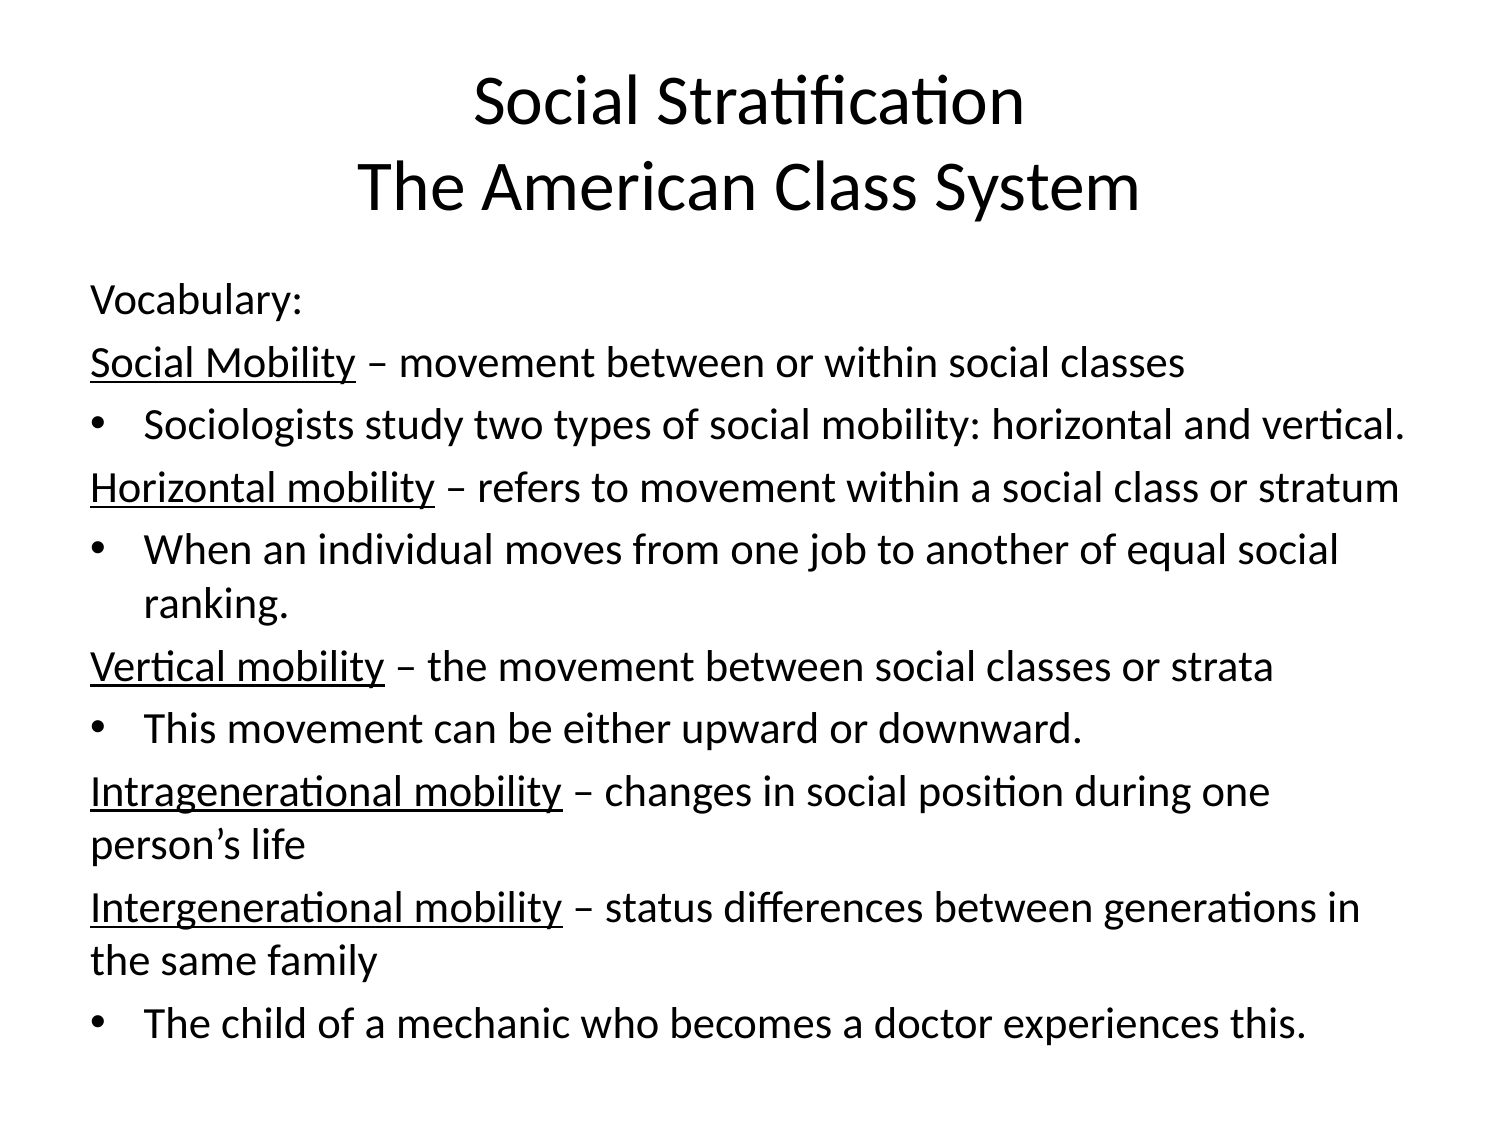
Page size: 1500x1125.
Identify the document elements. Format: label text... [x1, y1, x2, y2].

list Vocabulary: Social Mobility – movement between or within social classes Sociologists study two types of social mobility: horizontal and vertical. Horizontal mobility – refers to movement within a social class or stratum When an individual moves from one job to another of equal social ranking. Vertical mobility – the movement between social classes or strata This movement can be either upward or downward. Intragenerational mobility – changes in social position during one person’s life Intergenerational mobility – status differences between generations in the same family The child of a mechanic who becomes a doctor experiences this. [75, 262, 1425, 1125]
title Social Stratification The American Class System [75, 45, 1425, 233]
